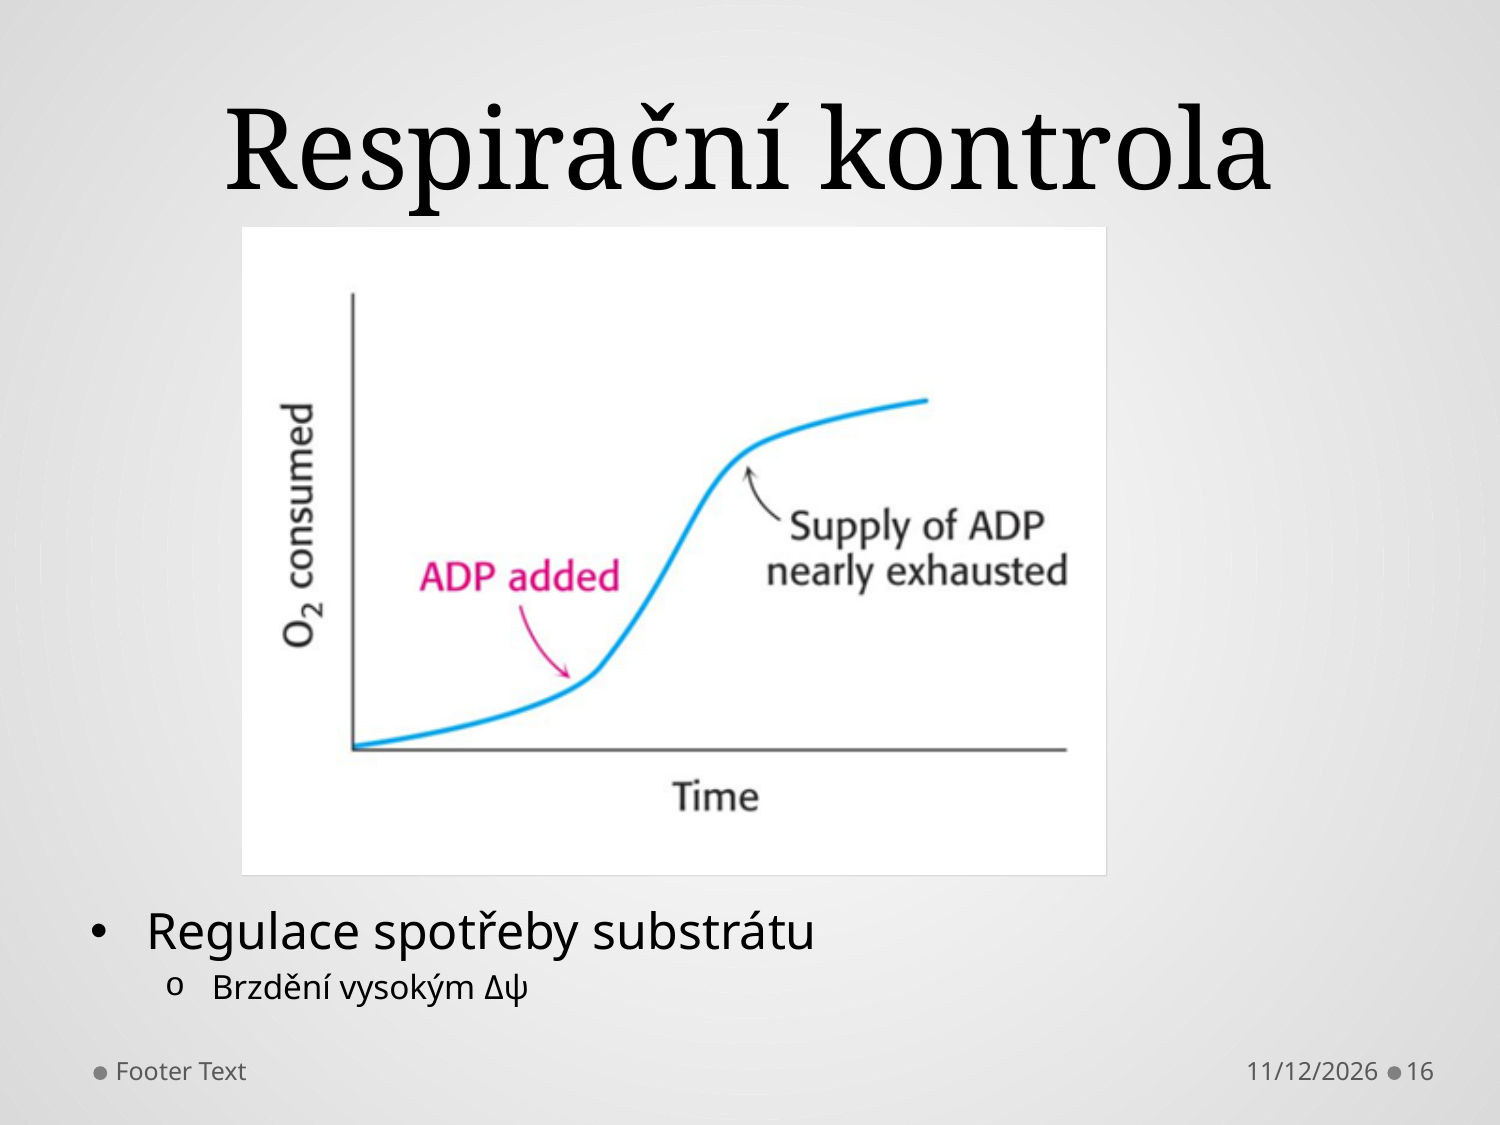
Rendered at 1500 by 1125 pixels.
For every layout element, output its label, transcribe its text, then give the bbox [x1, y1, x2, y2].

title Respirační kontrola [75, 0, 1425, 220]
slide_number 16 [1401, 1042, 1494, 1103]
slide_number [1043, 1042, 1386, 1103]
footer Footer Text [108, 1042, 576, 1103]
picture [241, 227, 1109, 879]
list Regulace spotřeby substrátu Brzdění vysokým Δψ [75, 262, 1425, 1035]
